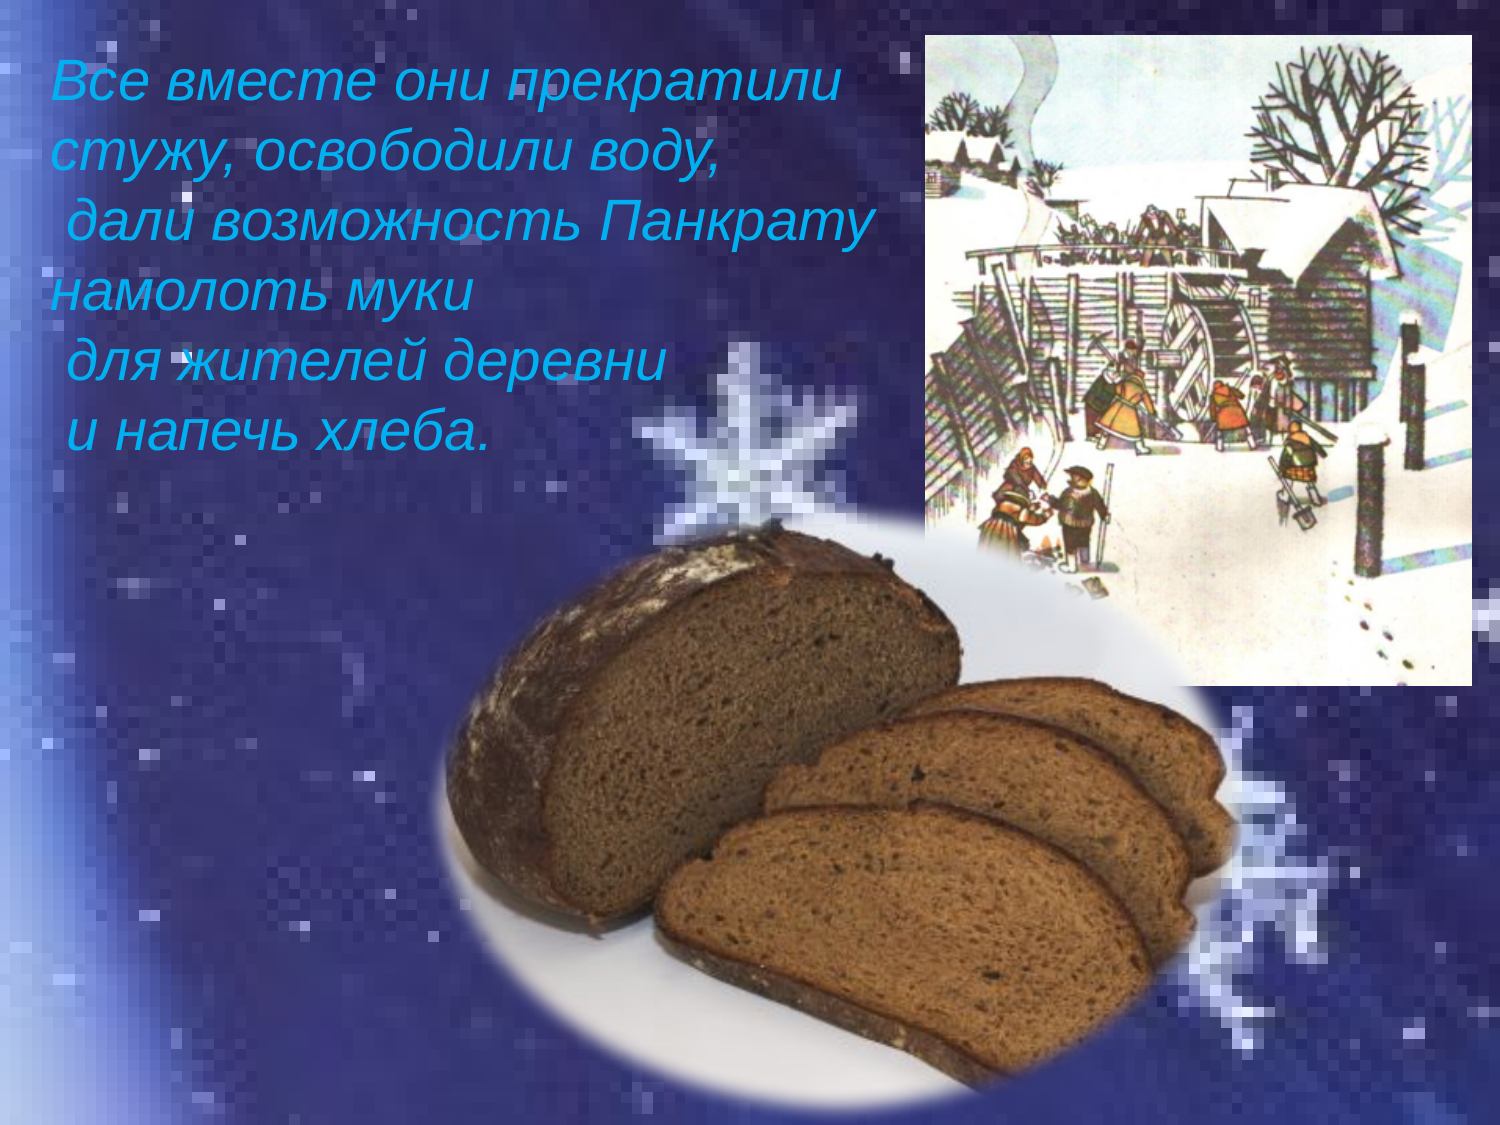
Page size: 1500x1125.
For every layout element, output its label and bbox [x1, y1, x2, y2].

picture [0, 0, 1500, 1125]
list [925, 34, 1472, 686]
